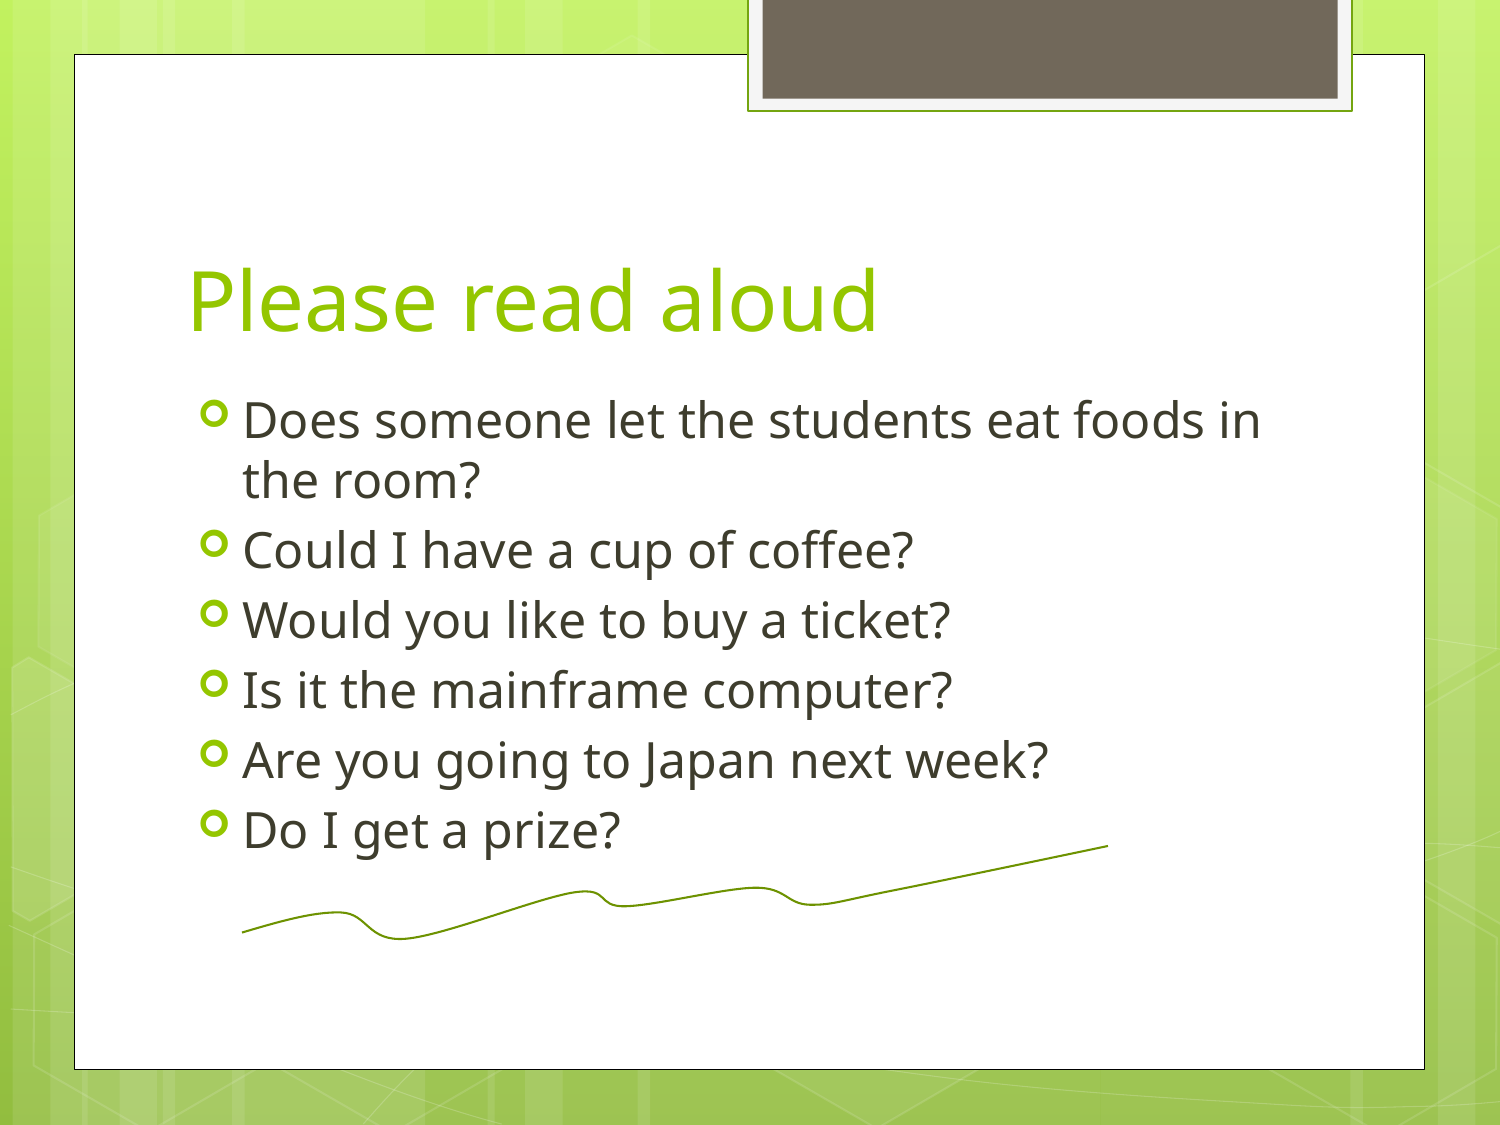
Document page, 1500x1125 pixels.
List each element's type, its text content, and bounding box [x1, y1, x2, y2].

title Please read aloud [171, 168, 1324, 357]
list Does someone let the students eat foods in the room? Could I have a cup of coffee? Would you like to buy a ticket? Is it the mainframe computer? Are you going to Japan next week? Do I get a prize? [171, 381, 1283, 957]
text_box [241, 844, 1109, 941]
